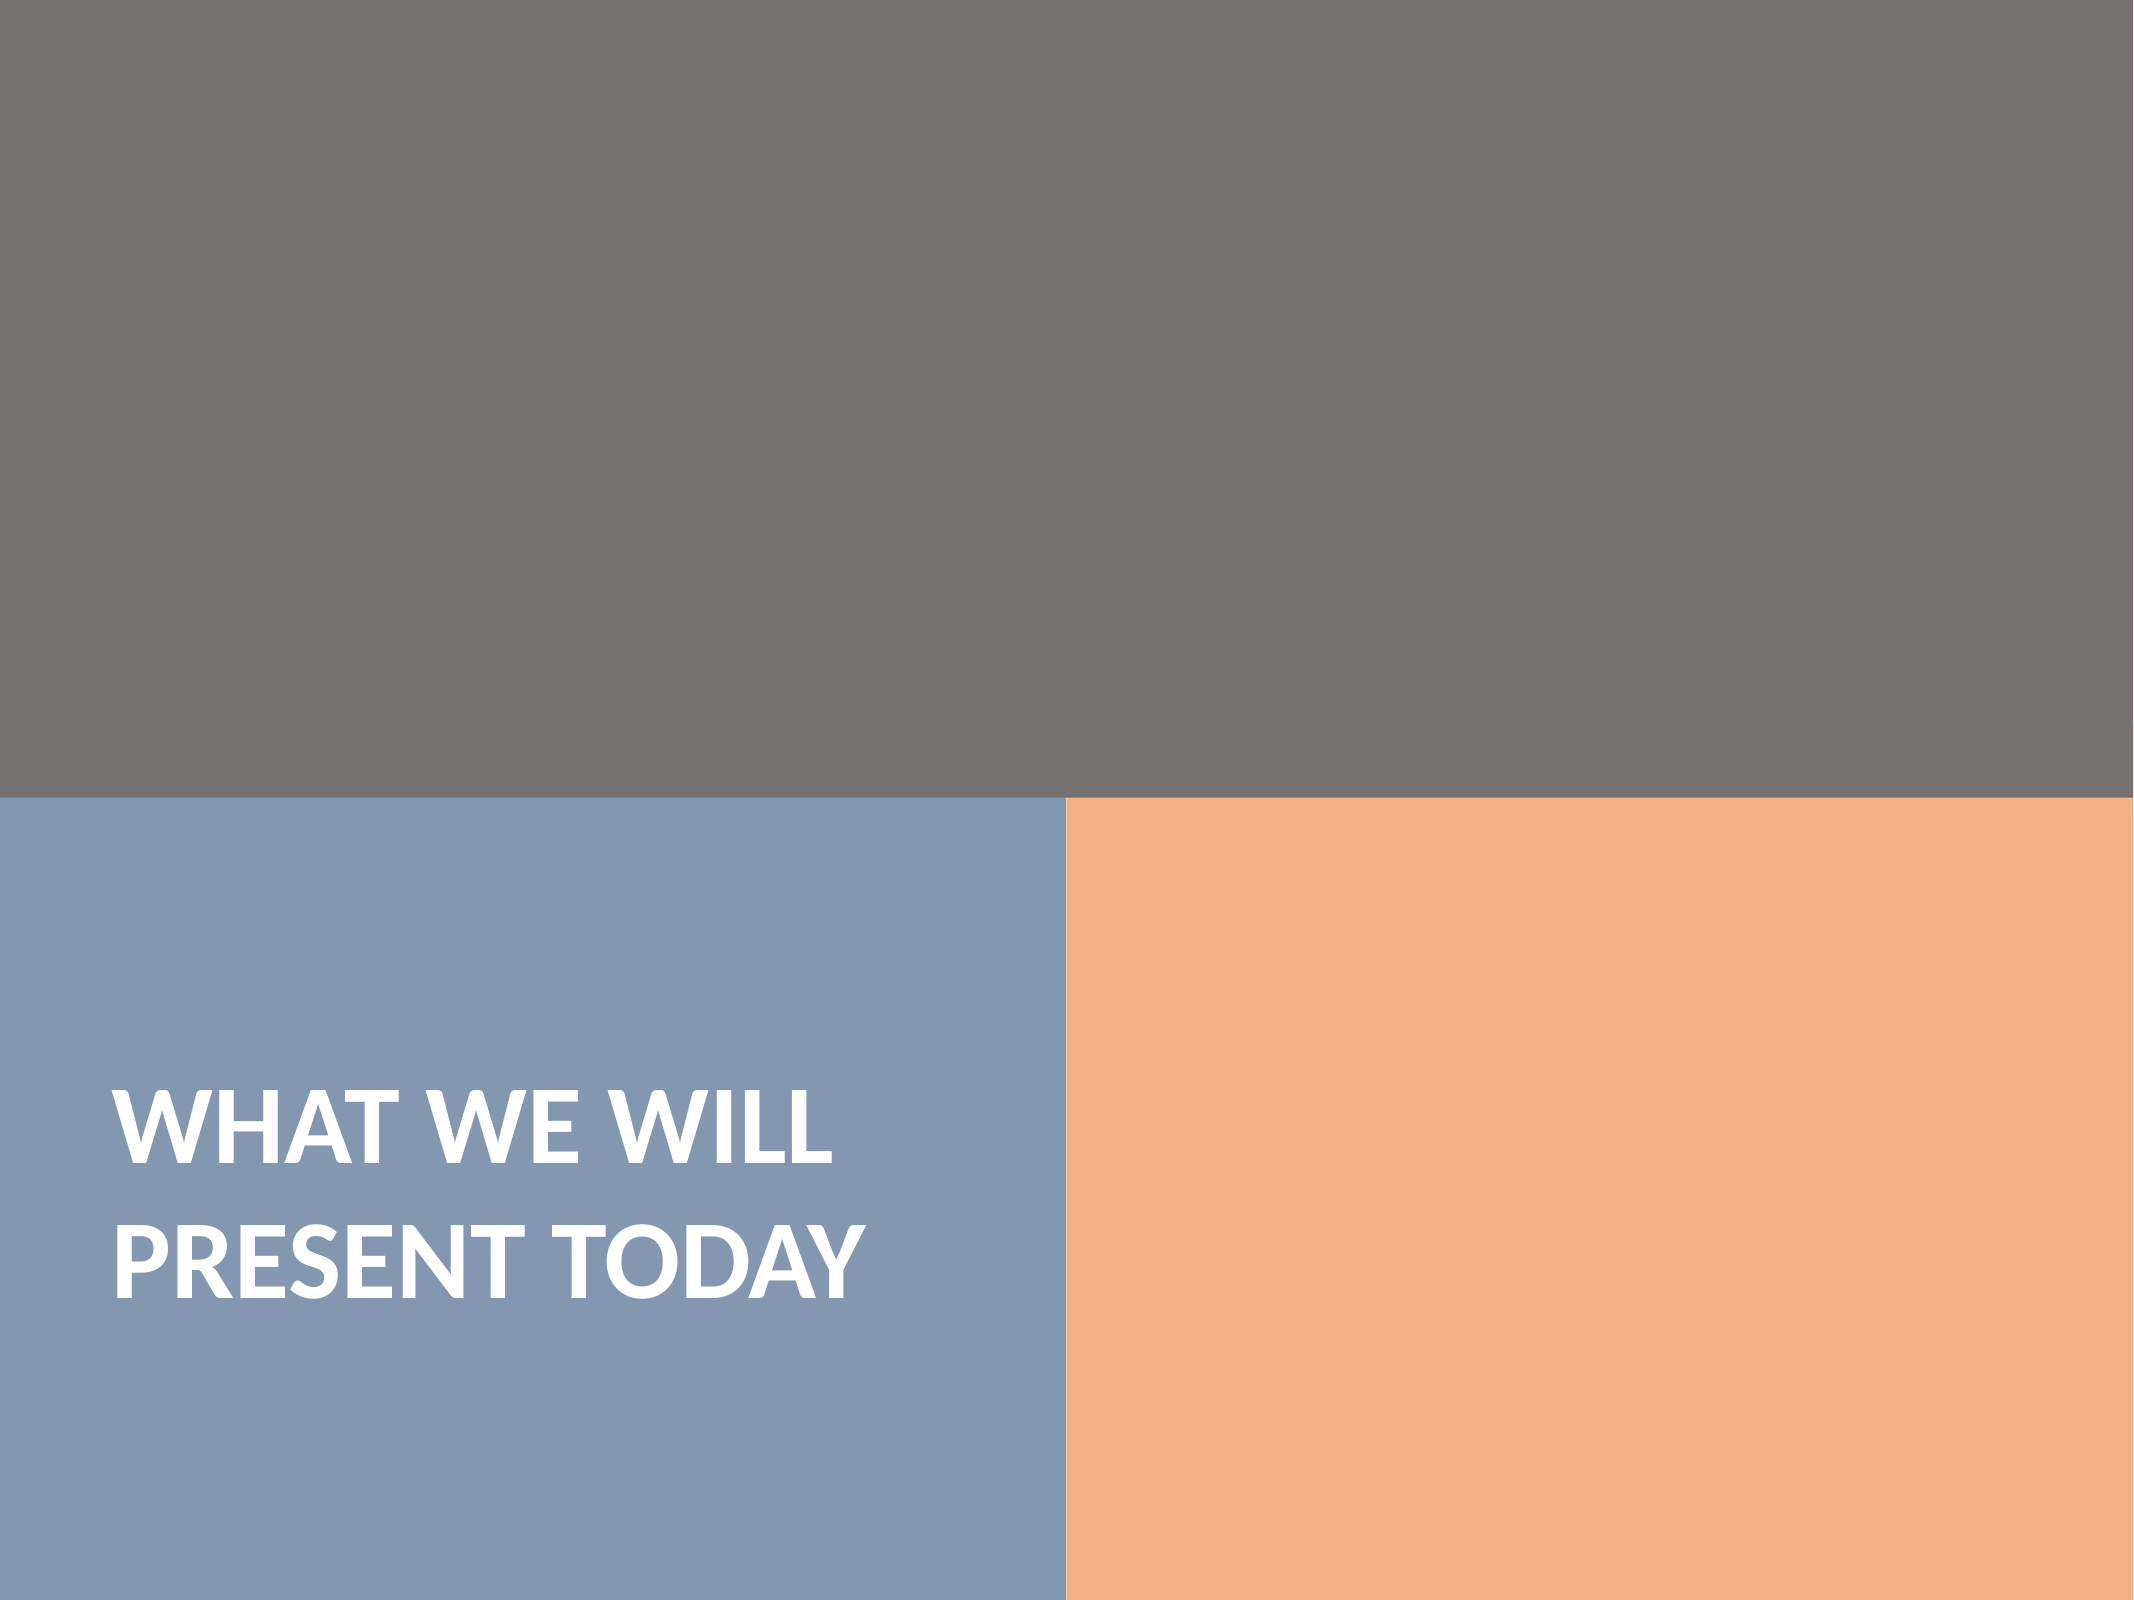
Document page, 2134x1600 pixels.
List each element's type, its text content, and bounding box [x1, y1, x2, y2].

text_box WHAT WE WILL PRESENT TODAY [96, 1043, 1065, 1329]
text_box [1065, 799, 2134, 1600]
text_box [0, 0, 2134, 799]
text_box [0, 799, 1065, 1600]
